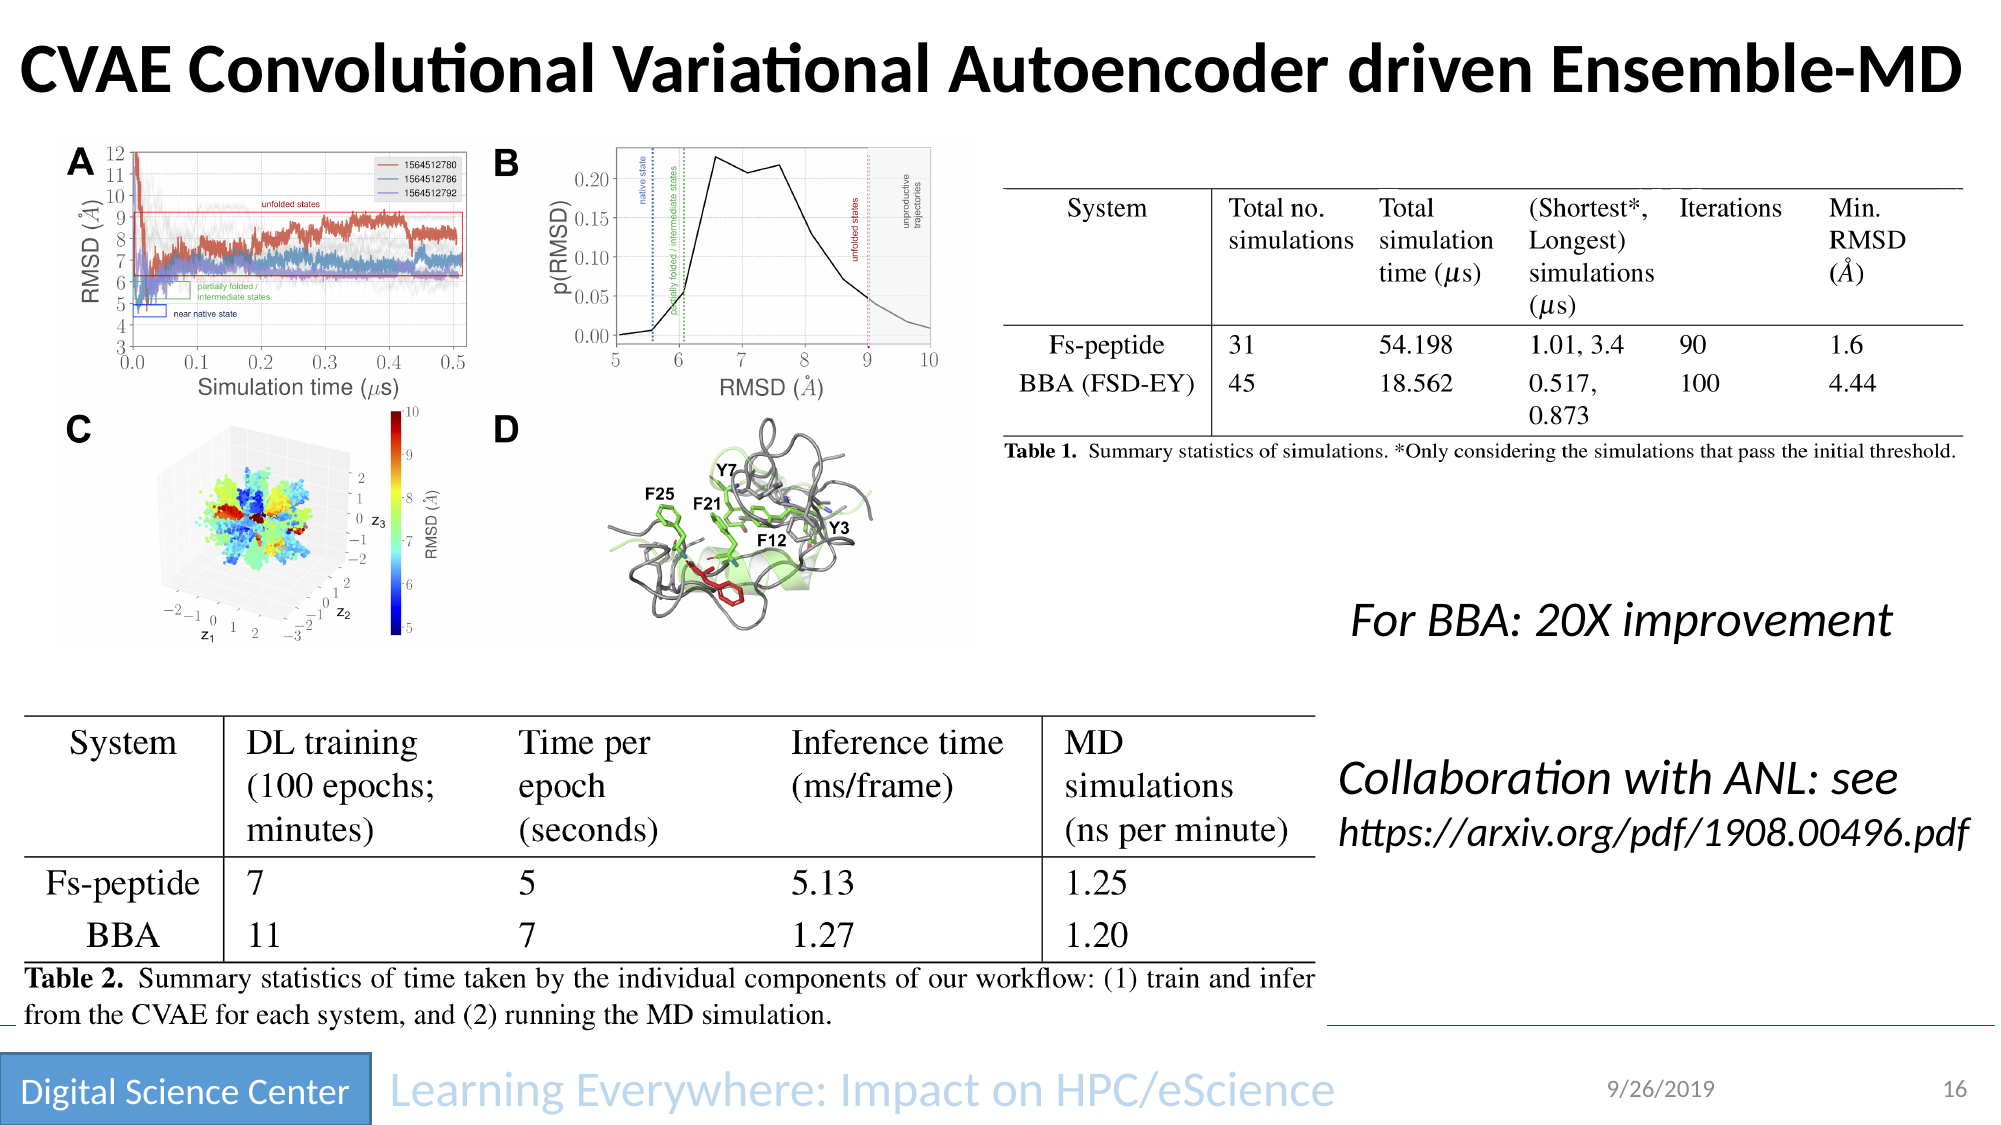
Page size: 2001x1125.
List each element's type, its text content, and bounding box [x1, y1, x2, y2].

picture [999, 182, 1967, 464]
picture [16, 706, 1328, 1040]
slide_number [1591, 1057, 1803, 1118]
text_box Collaboration with ANL: see https://arxiv.org/pdf/1908.00496.pdf [1328, 724, 2000, 943]
text_box For BBA: 20X improvement [1330, 566, 1967, 662]
title CVAE Convolutional Variational Autoencoder driven Ensemble-MD [0, 0, 1990, 139]
picture [58, 134, 975, 650]
slide_number 16 [1803, 1057, 1983, 1118]
